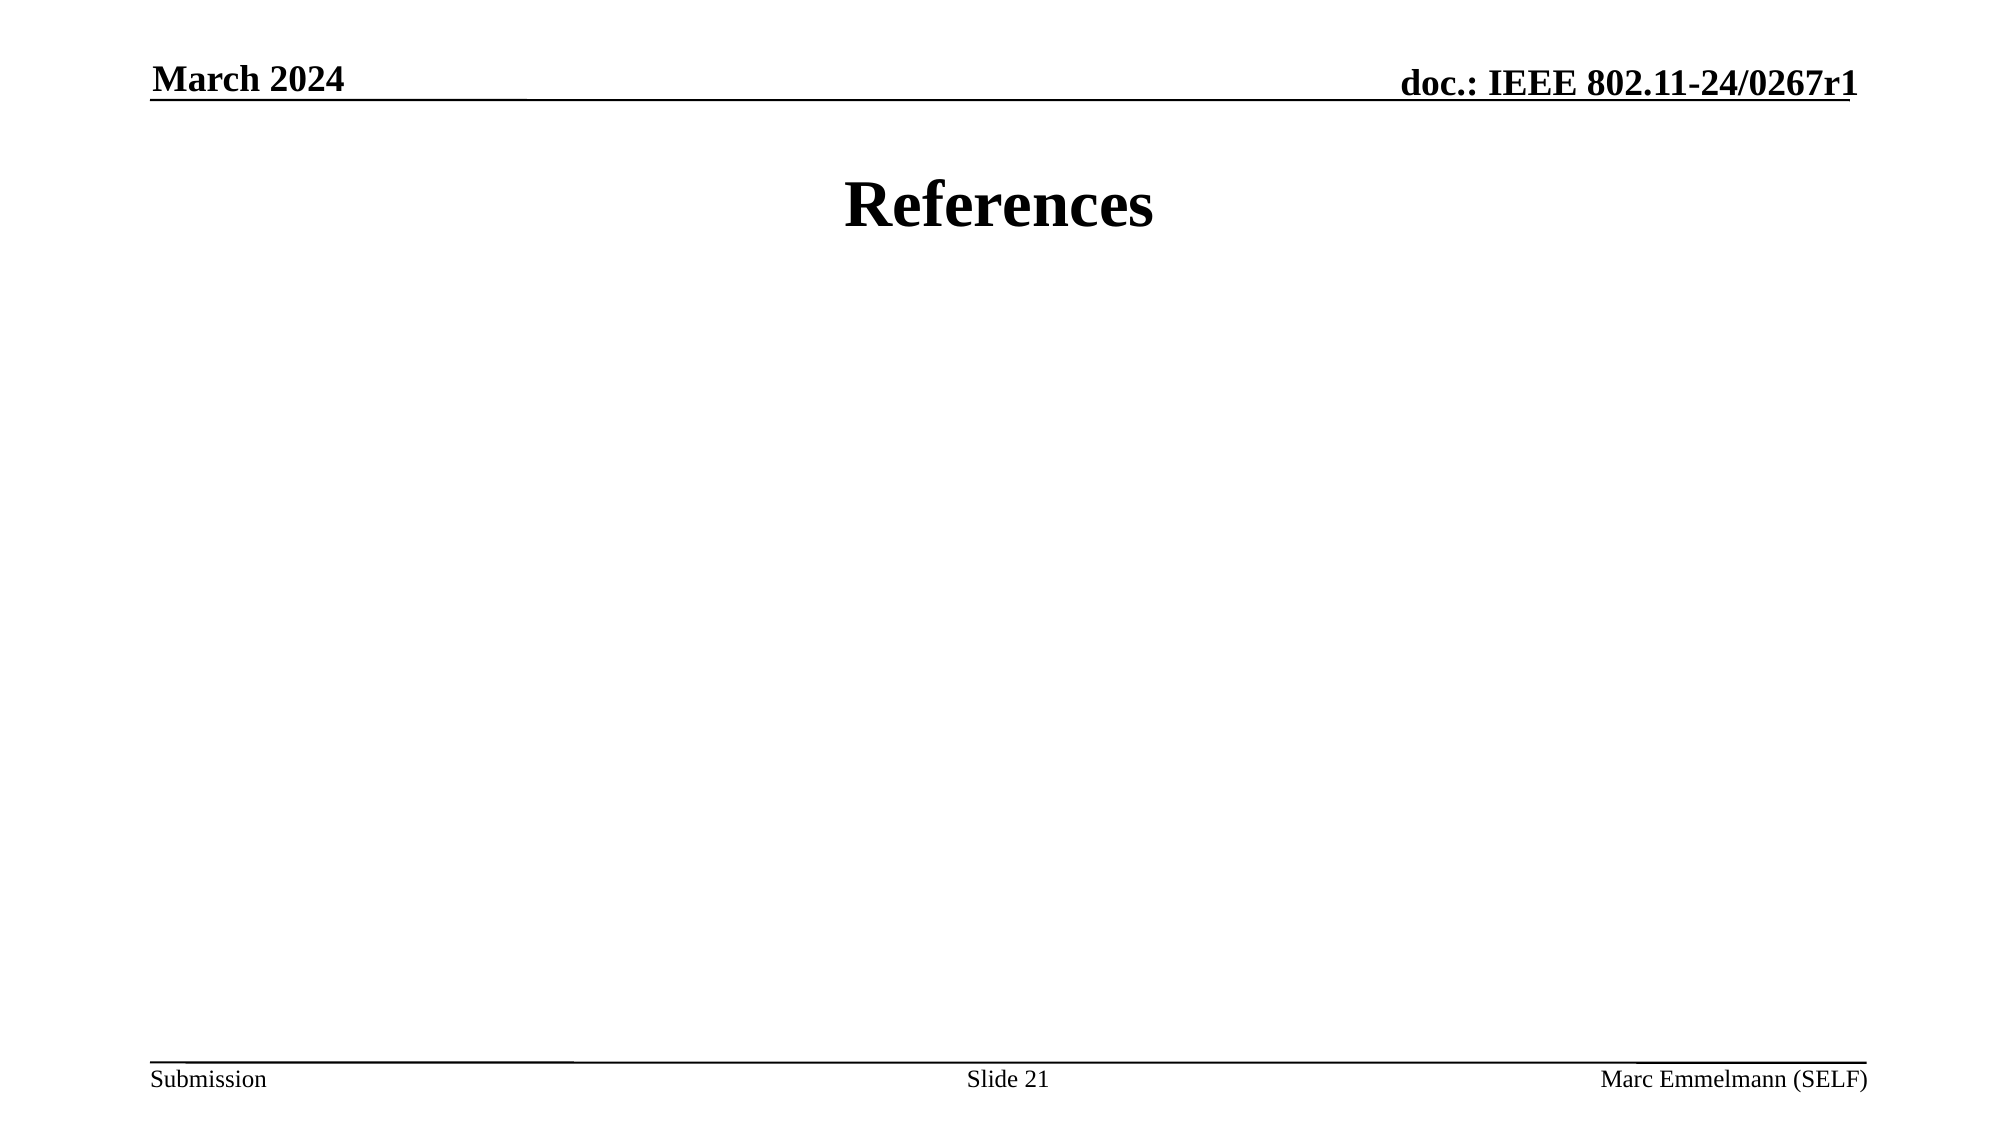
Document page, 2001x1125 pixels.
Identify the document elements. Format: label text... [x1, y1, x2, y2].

title References [149, 112, 1850, 288]
slide_number Slide 21 [950, 1061, 1067, 1123]
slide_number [152, 54, 563, 100]
footer Marc Emmelmann (SELF) [1171, 1061, 1869, 1093]
